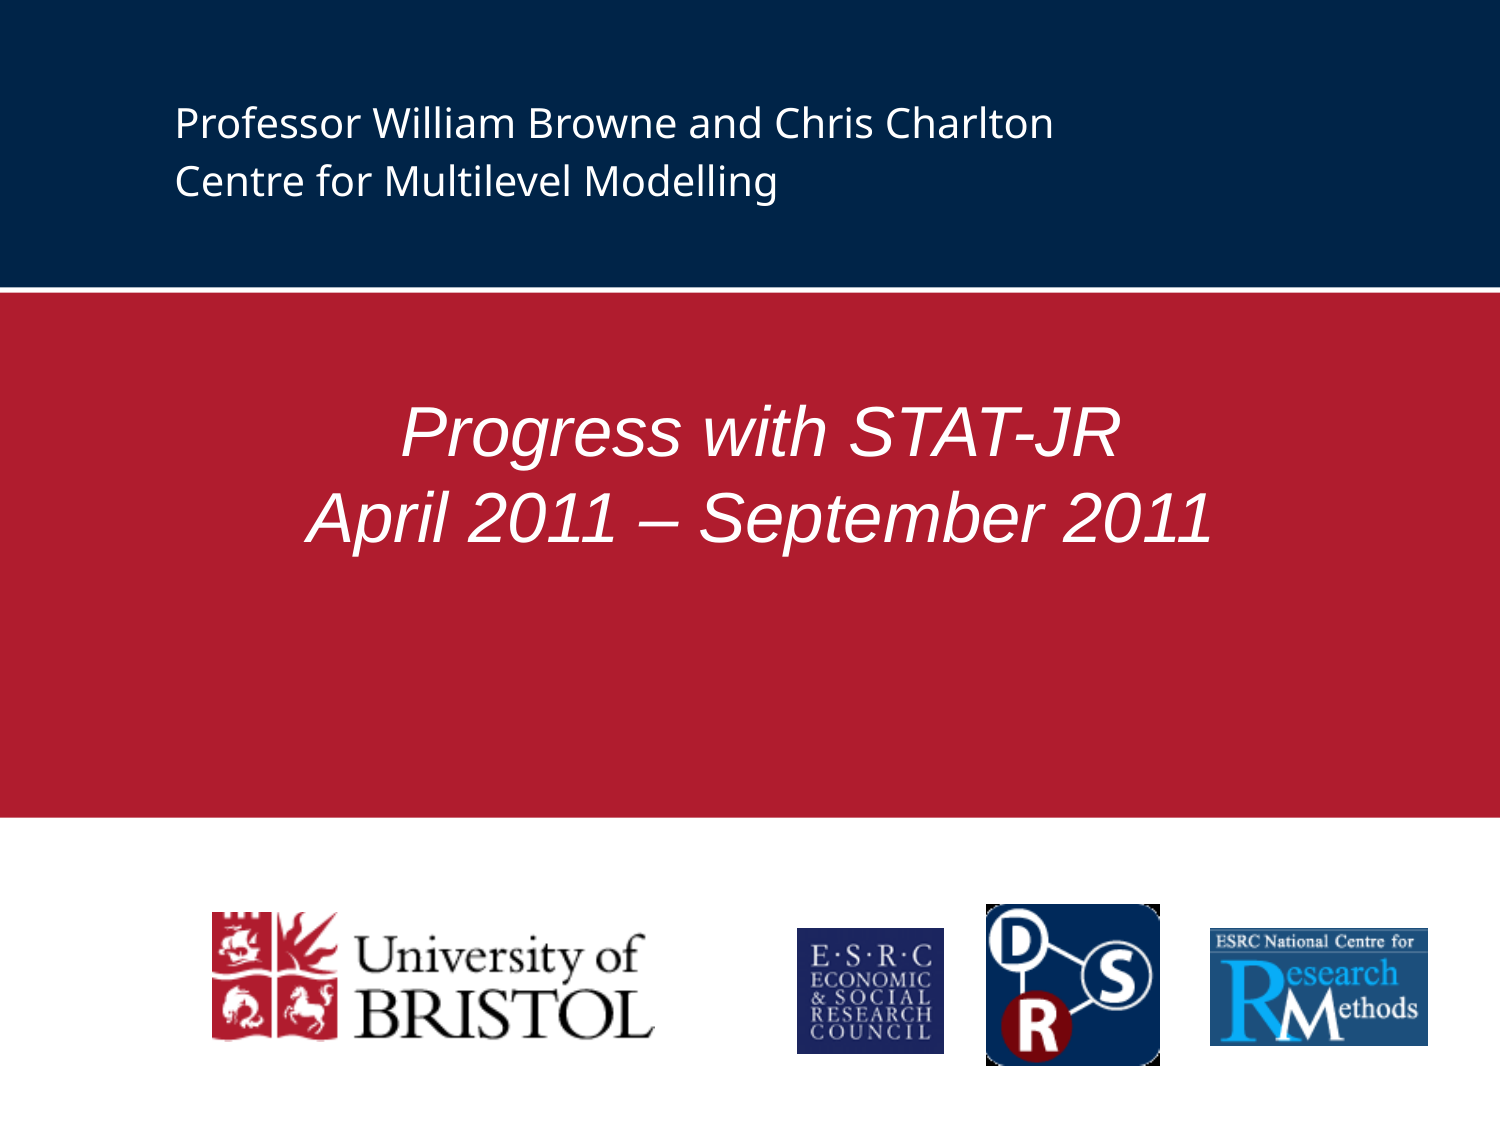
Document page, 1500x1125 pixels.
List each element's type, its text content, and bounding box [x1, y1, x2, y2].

picture [796, 928, 945, 1054]
picture [1210, 928, 1429, 1046]
picture [985, 904, 1160, 1067]
subtitle Progress with STAT-JR April 2011 – September 2011 [70, 388, 1454, 891]
title Professor William Browne and Chris Charlton Centre for Multilevel Modelling [159, 11, 1360, 282]
picture [212, 912, 655, 1042]
